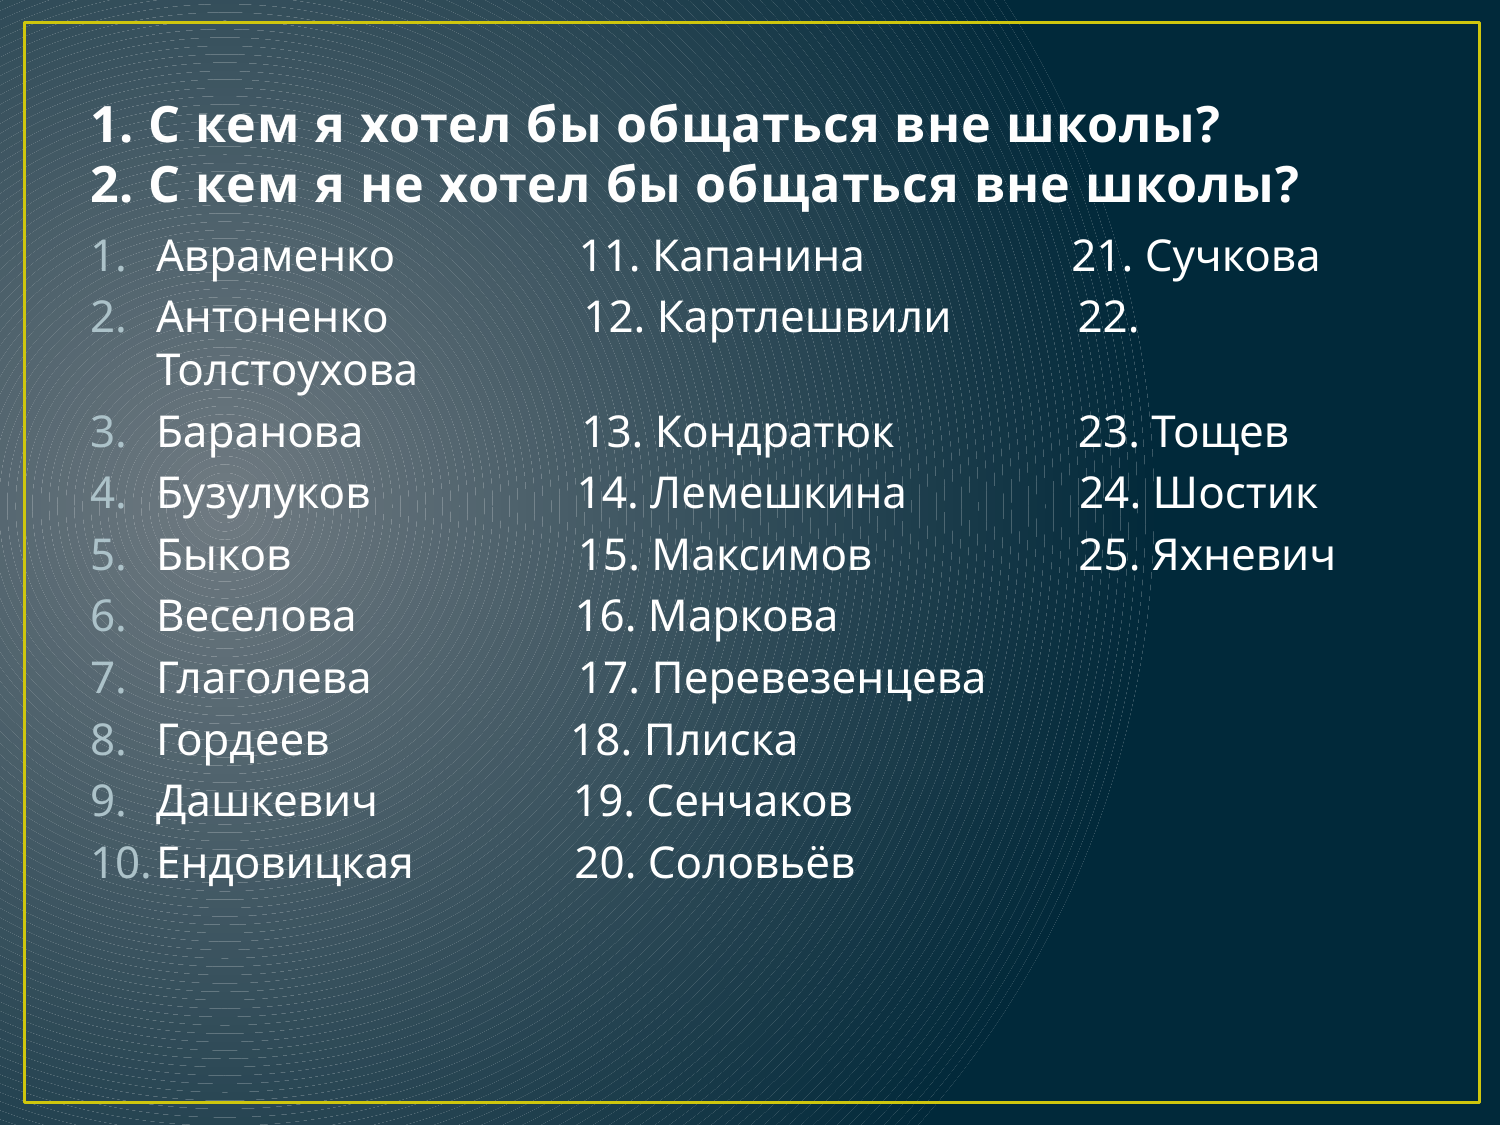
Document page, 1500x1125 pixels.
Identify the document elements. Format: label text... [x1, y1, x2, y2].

list Авраменко 11. Капанина 21. Сучкова Антоненко 12. Картлешвили 22. Толстоухова Баранова 13. Кондратюк 23. Тощев Бузулуков 14. Лемешкина 24. Шостик Быков 15. Максимов 25. Яхневич Веселова 16. Маркова Глаголева 17. Перевезенцева Гордеев 18. Плиска Дашкевич 19. Сенчаков Ендовицкая 20. Соловьёв [75, 219, 1425, 1005]
title 1. С кем я хотел бы общаться вне школы? 2. С кем я не хотел бы общаться вне школы? [75, 45, 1459, 220]
